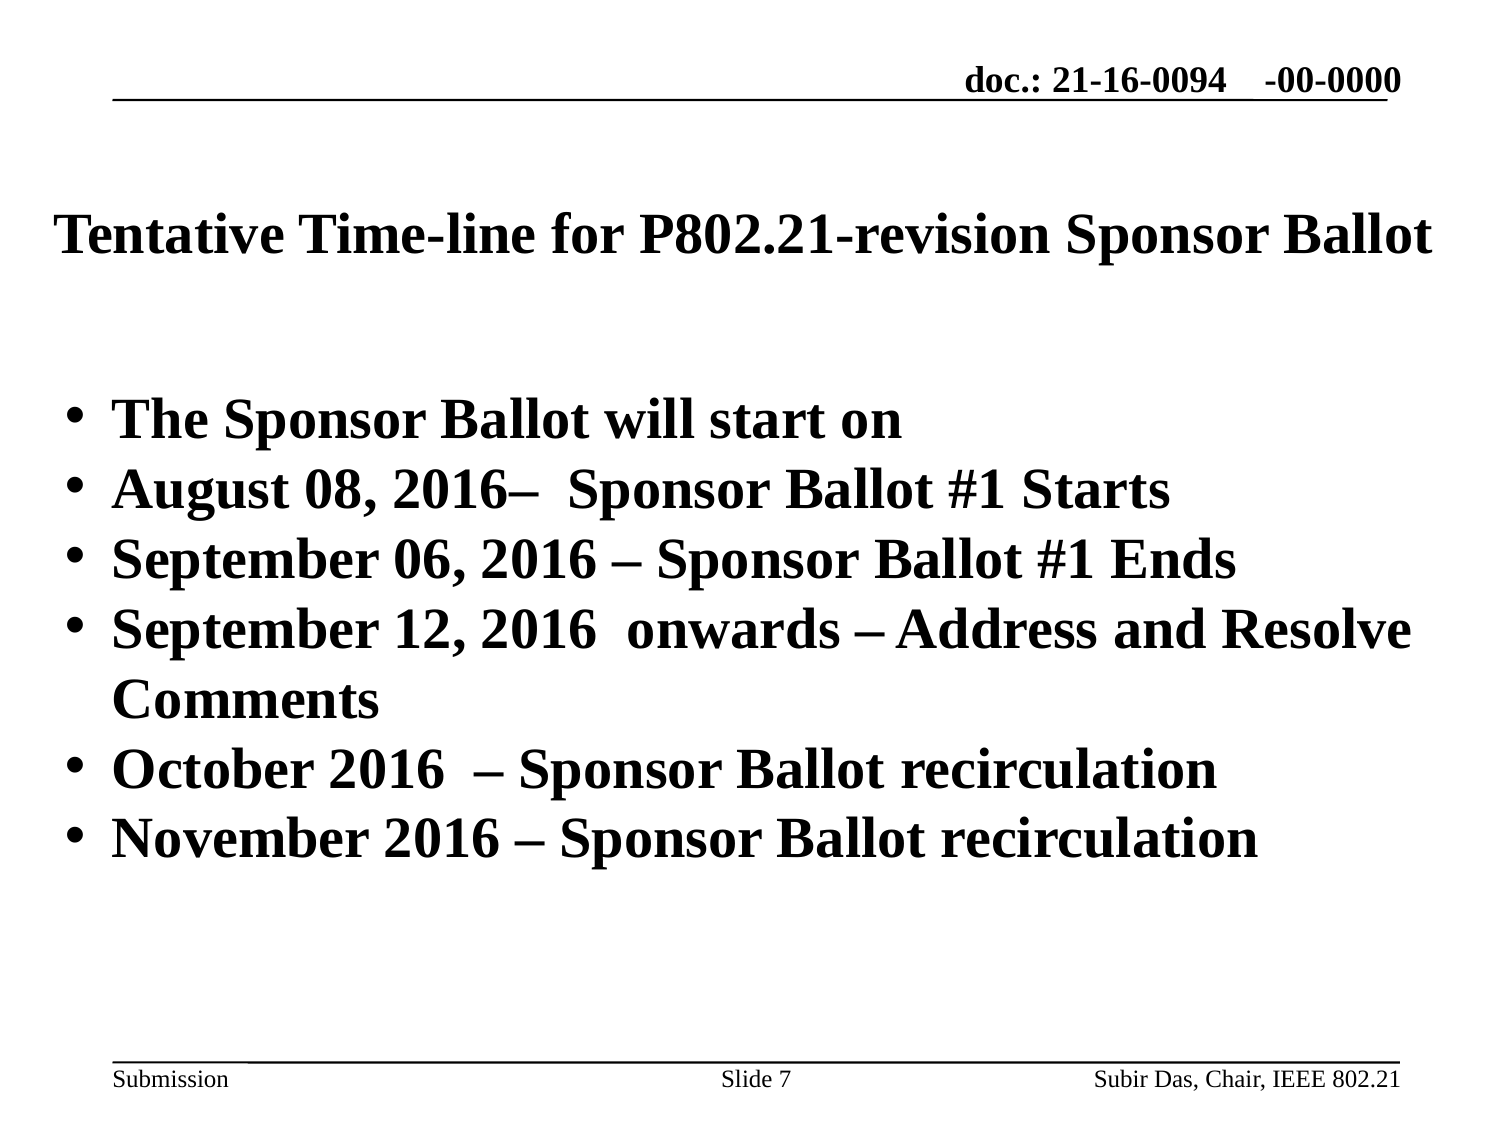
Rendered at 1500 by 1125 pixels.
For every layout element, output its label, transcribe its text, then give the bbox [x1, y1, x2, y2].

footer Subir Das, Chair, IEEE 802.21 [1089, 1061, 1402, 1093]
title Tentative Time-line for P802.21-revision Sponsor Ballot [37, 112, 1451, 288]
text_box The Sponsor Ballot will start on August 08, 2016– Sponsor Ballot #1 Starts September 06, 2016 – Sponsor Ballot #1 Ends September 12, 2016 onwards – Address and Resolve Comments October 2016 – Sponsor Ballot recirculation November 2016 – Sponsor Ballot recirculation [49, 312, 1475, 877]
text_box Slide 7 [675, 1062, 838, 1093]
